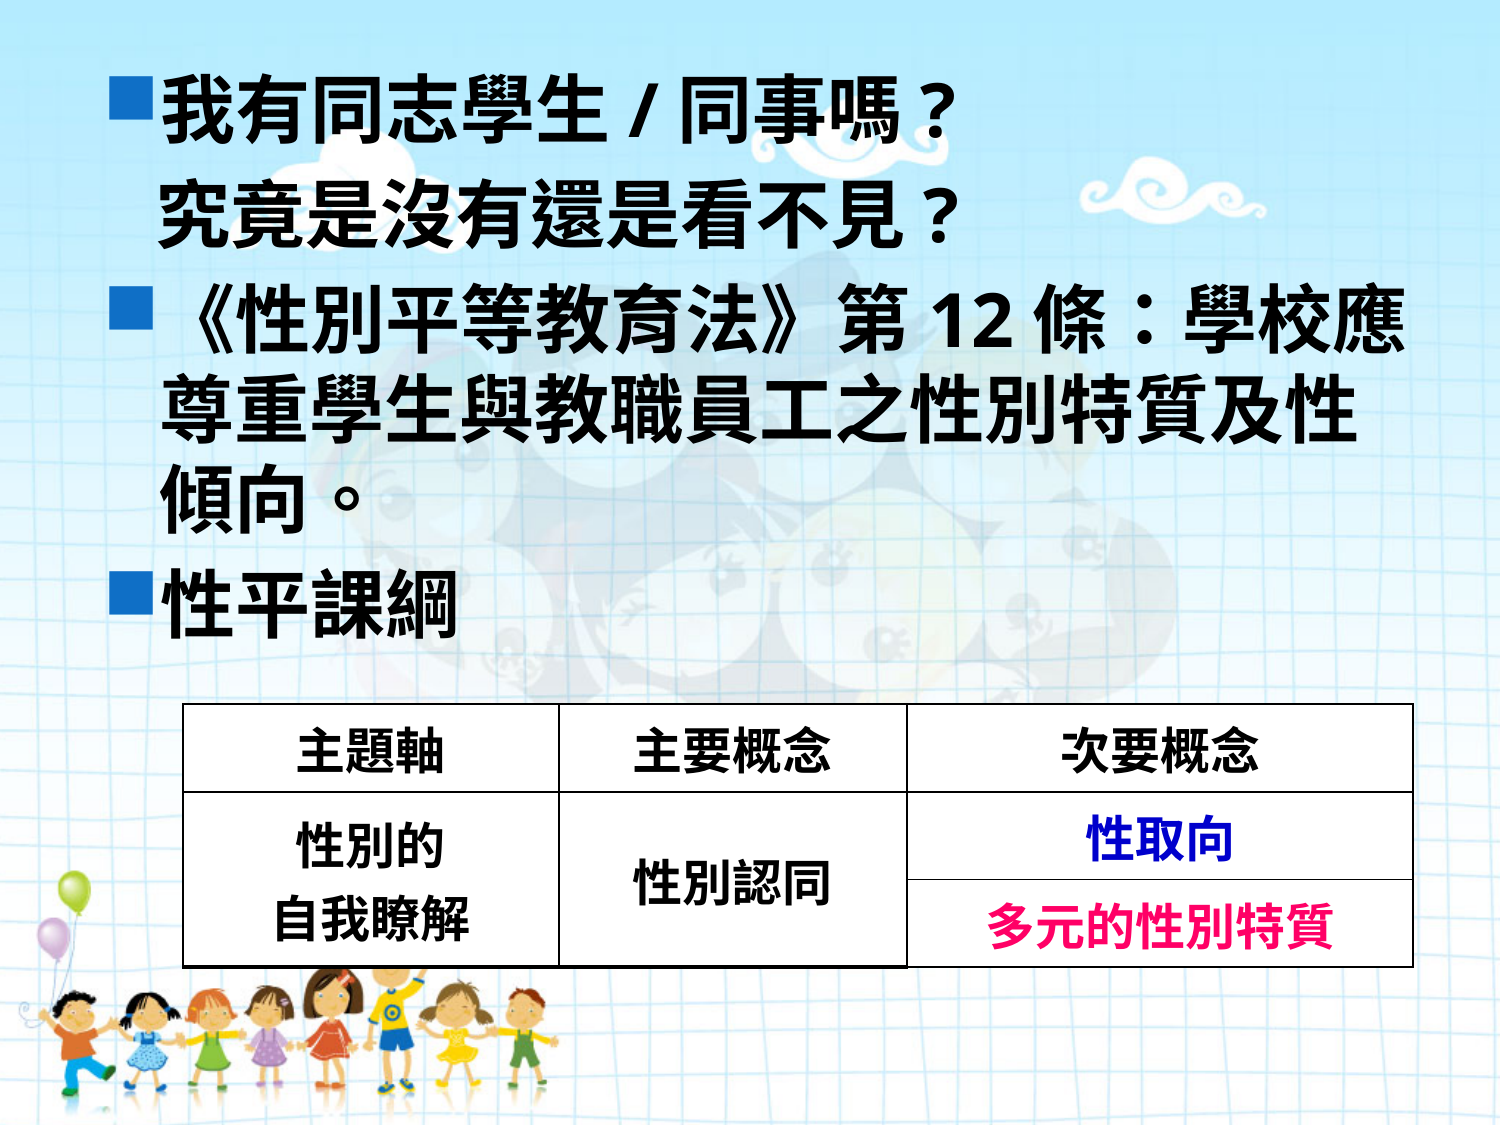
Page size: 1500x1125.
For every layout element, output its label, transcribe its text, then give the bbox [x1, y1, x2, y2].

list 我有同志學生/同事嗎? 究竟是沒有還是看不見? 《性別平等教育法》第12條：學校應尊重學生與教職員工之性別特質及性傾向。 性平課綱 [88, 54, 1436, 847]
table_cell 多元的性別特質 [908, 880, 1412, 966]
table_header 次要概念 [908, 705, 1412, 791]
table_header 主要概念 [560, 705, 906, 791]
table_cell 性取向 [908, 793, 1412, 879]
table_cell 性別認同 [560, 793, 906, 965]
table_cell 性別的 自我瞭解 [184, 793, 558, 965]
table_header 主題軸 [184, 705, 558, 791]
picture [0, 0, 1500, 1125]
